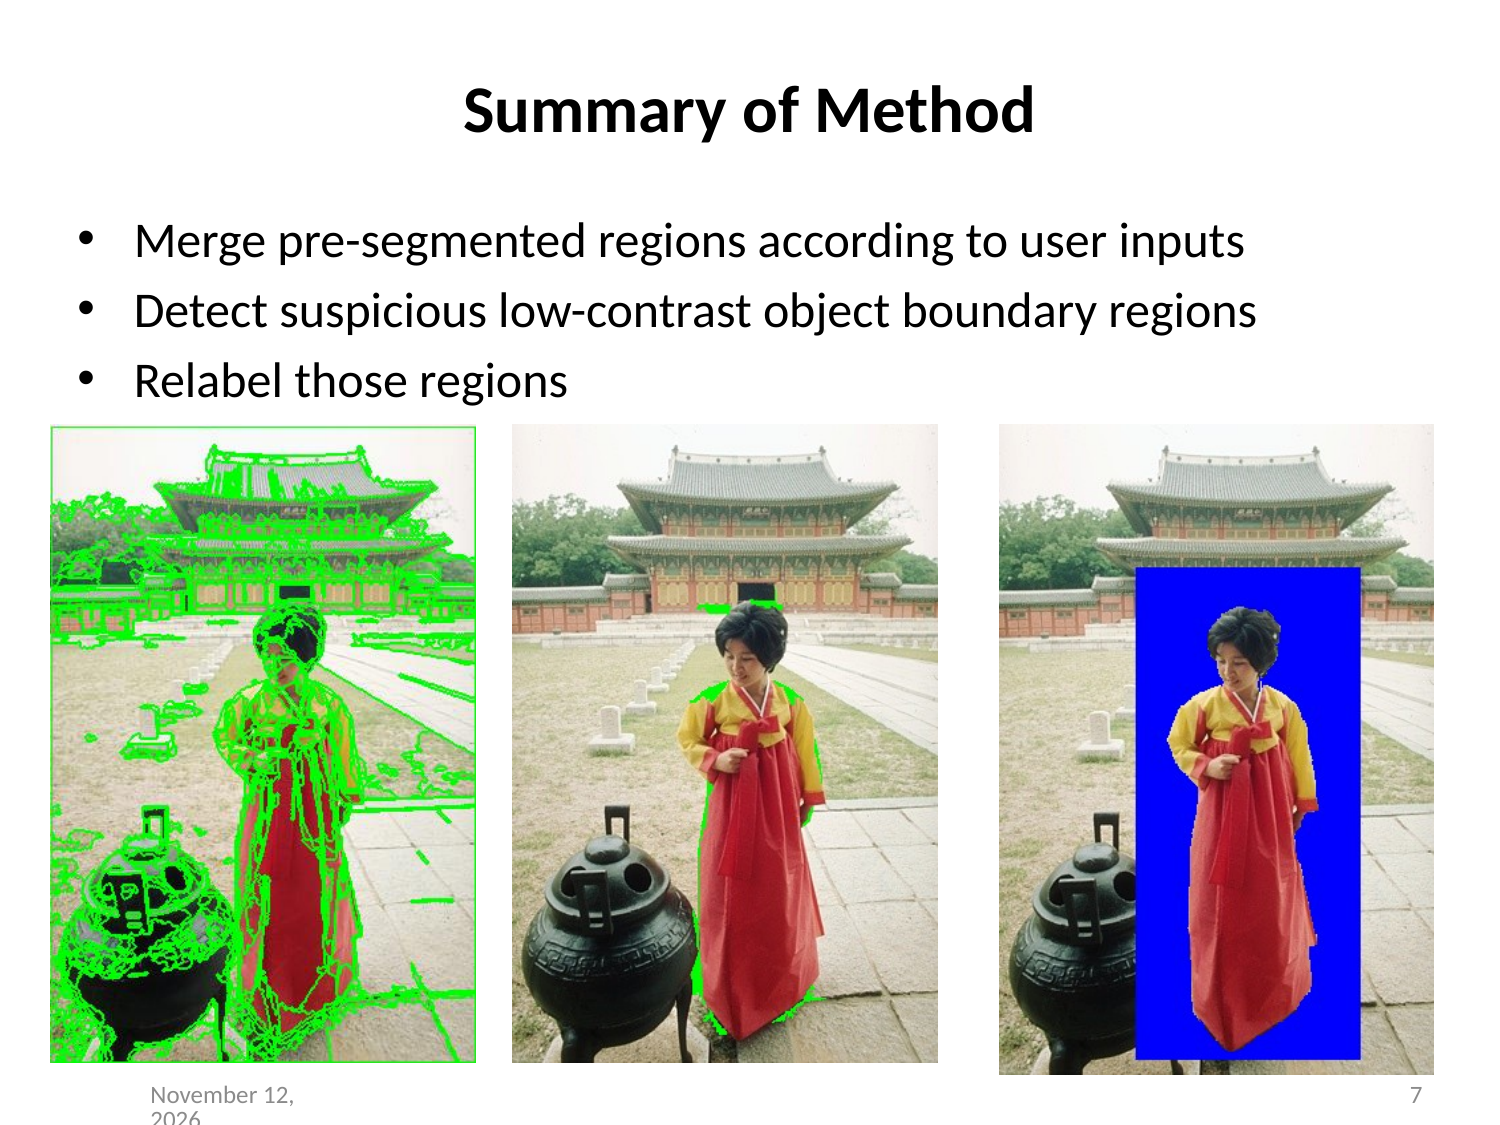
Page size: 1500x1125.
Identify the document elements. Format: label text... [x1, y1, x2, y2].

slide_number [135, 1074, 323, 1113]
title Summary of Method [62, 50, 1438, 163]
picture [999, 424, 1434, 1076]
list Merge pre-segmented regions according to user inputs Detect suspicious low-contrast object boundary regions Relabel those regions [62, 200, 1463, 375]
slide_number 7 [1312, 1080, 1438, 1113]
picture [49, 424, 476, 1063]
picture [512, 424, 939, 1063]
